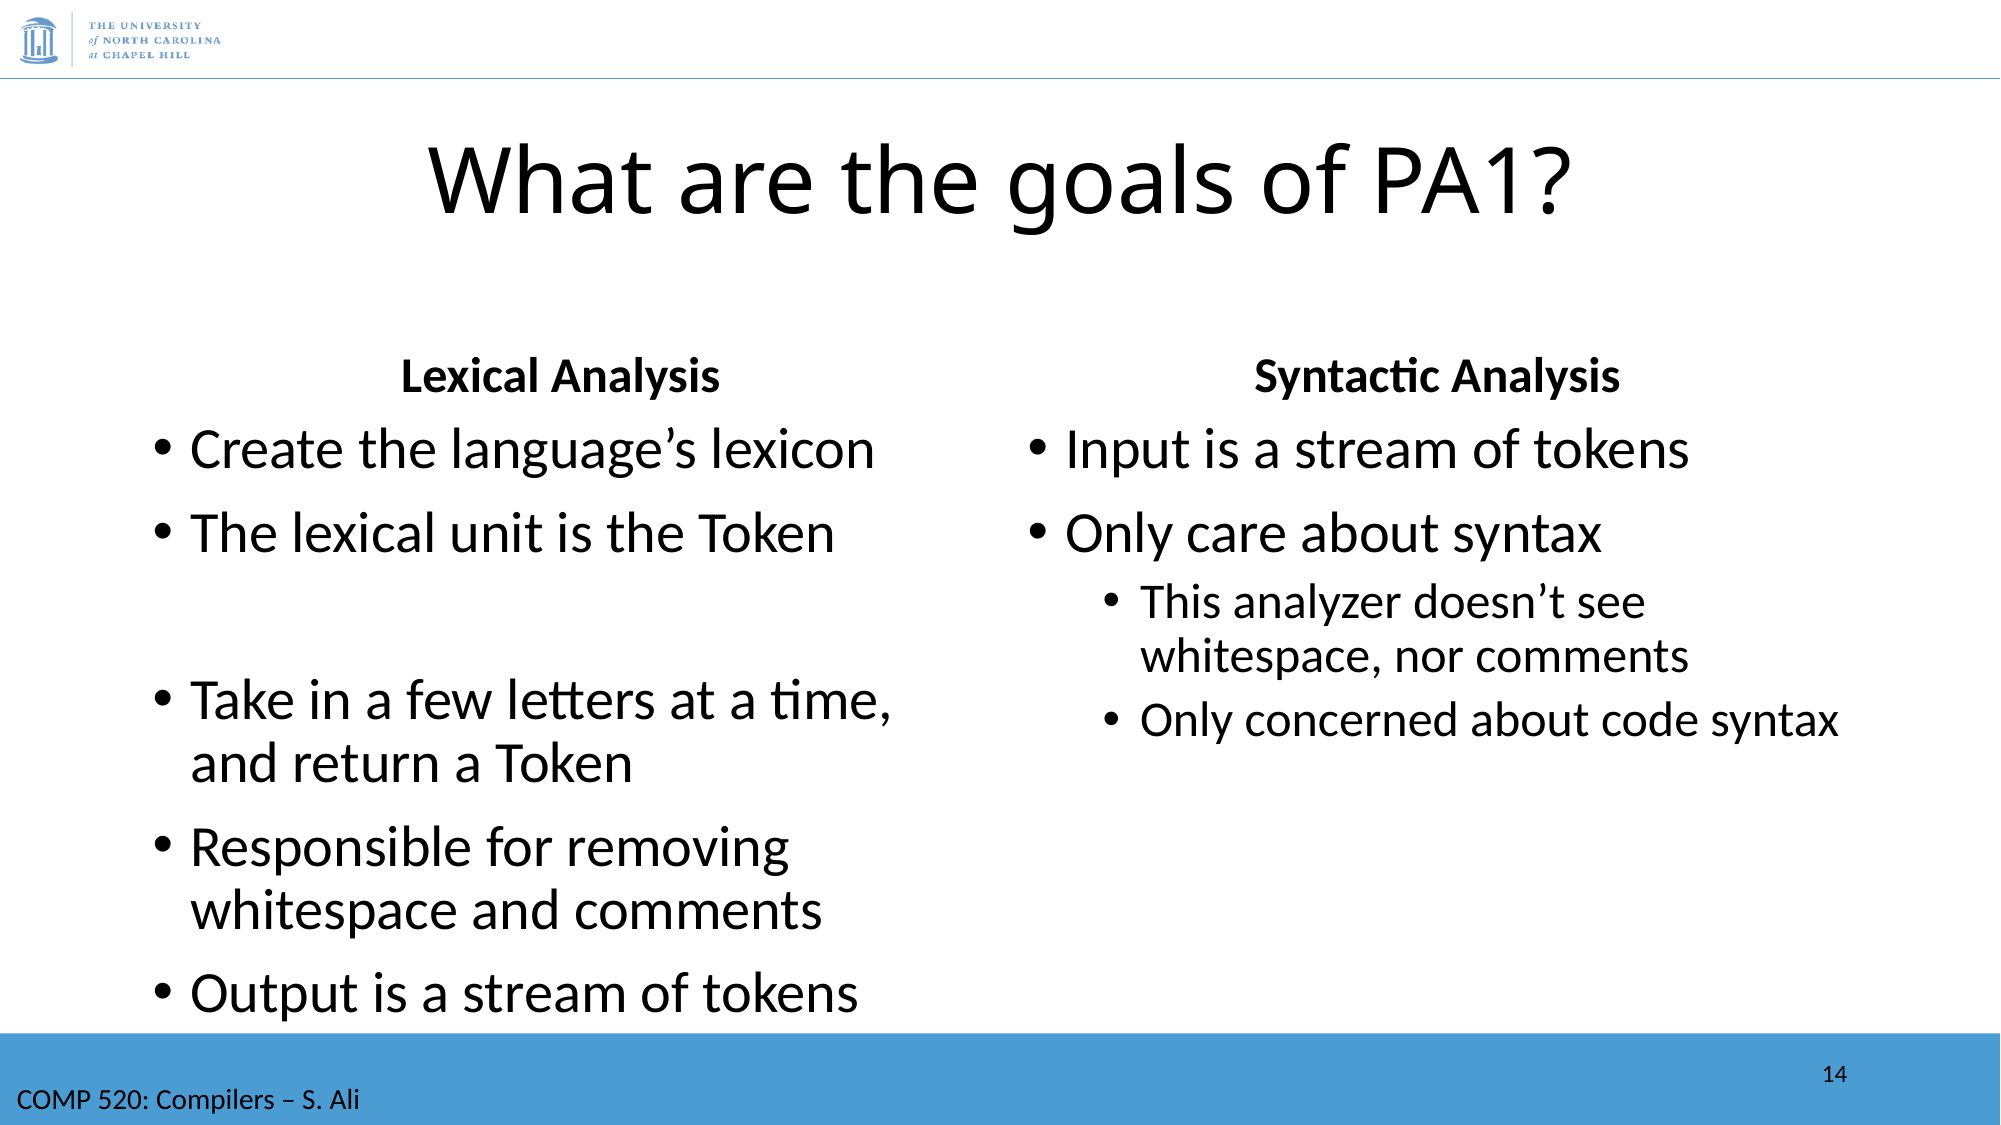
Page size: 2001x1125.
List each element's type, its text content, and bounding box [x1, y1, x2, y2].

list Syntactic Analysis [1012, 275, 1863, 410]
slide_number 14 [1412, 1042, 1863, 1103]
picture [16, 12, 228, 67]
list Input is a stream of tokens Only care about syntax This analyzer doesn’t see whitespace, nor comments Only concerned about code syntax [1012, 410, 1863, 1016]
title What are the goals of PA1? [137, 89, 1863, 278]
text_box COMP 520: Compilers – S. Ali [2, 1072, 376, 1123]
list Lexical Analysis [137, 275, 984, 410]
list Create the language’s lexicon The lexical unit is the Token Take in a few letters at a time, and return a Token Responsible for removing whitespace and comments Output is a stream of tokens [137, 410, 984, 1091]
text_box [0, 1032, 2000, 1125]
